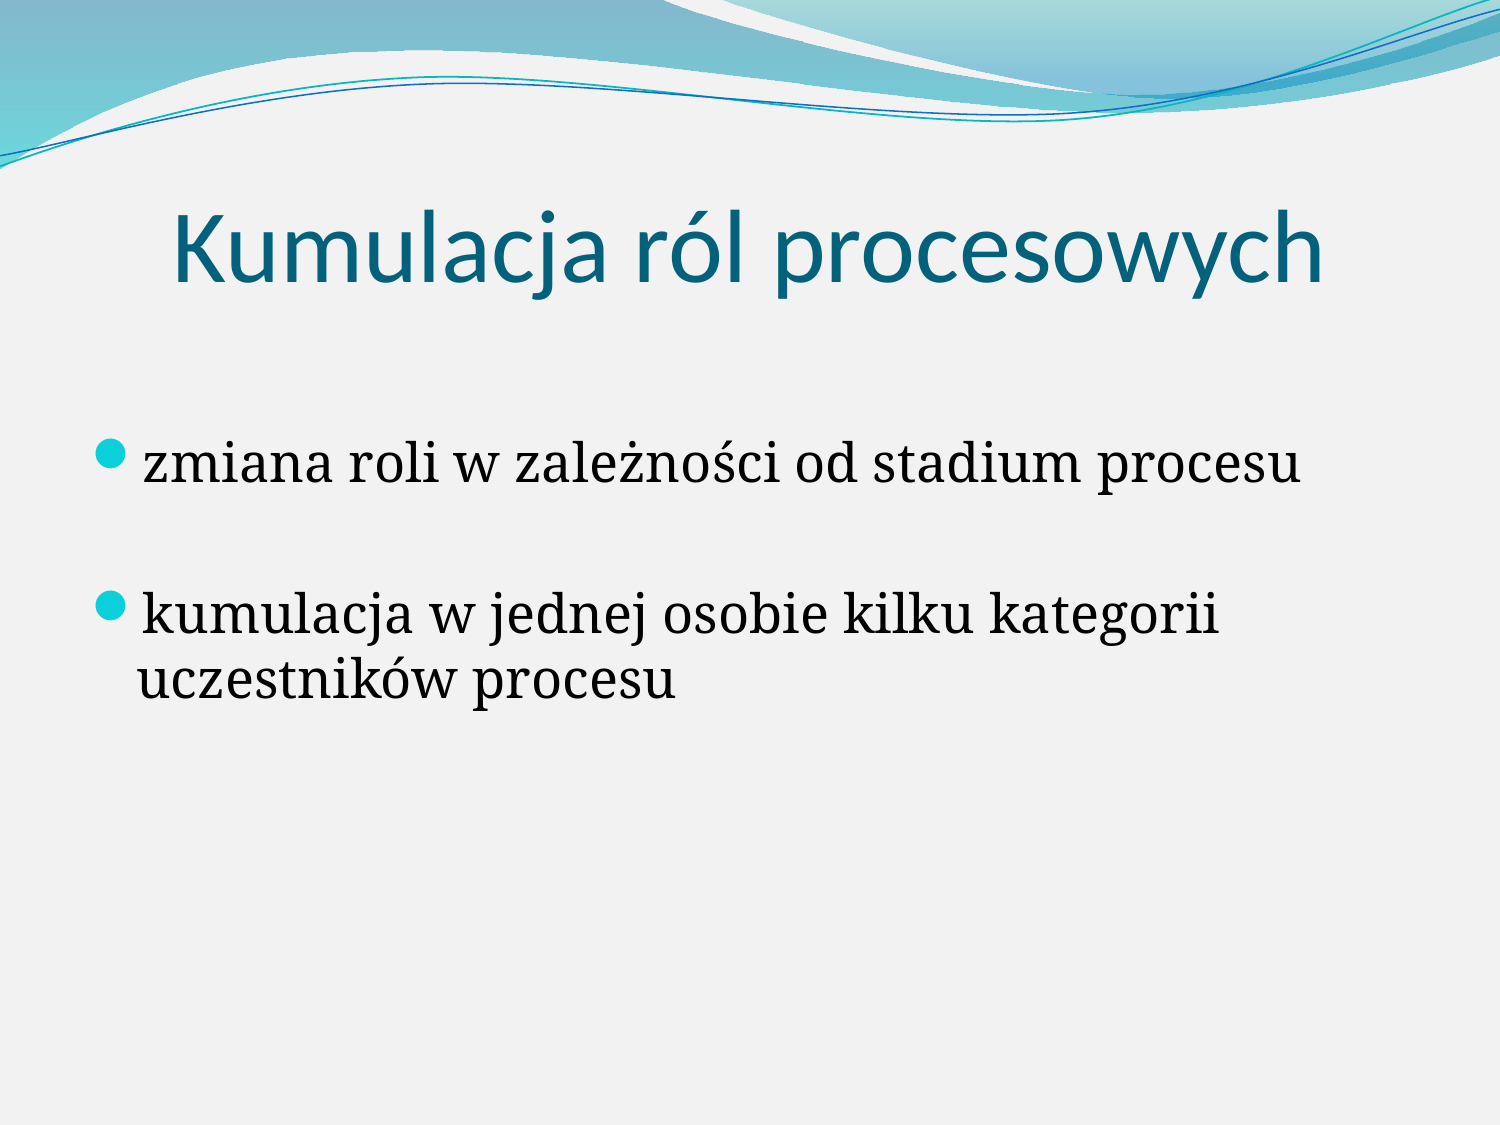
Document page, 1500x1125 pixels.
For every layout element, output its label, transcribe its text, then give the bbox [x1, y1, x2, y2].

title Kumulacja ról procesowych [75, 115, 1425, 303]
list zmiana roli w zależności od stadium procesu kumulacja w jednej osobie kilku kategorii uczestników procesu [76, 420, 1427, 784]
